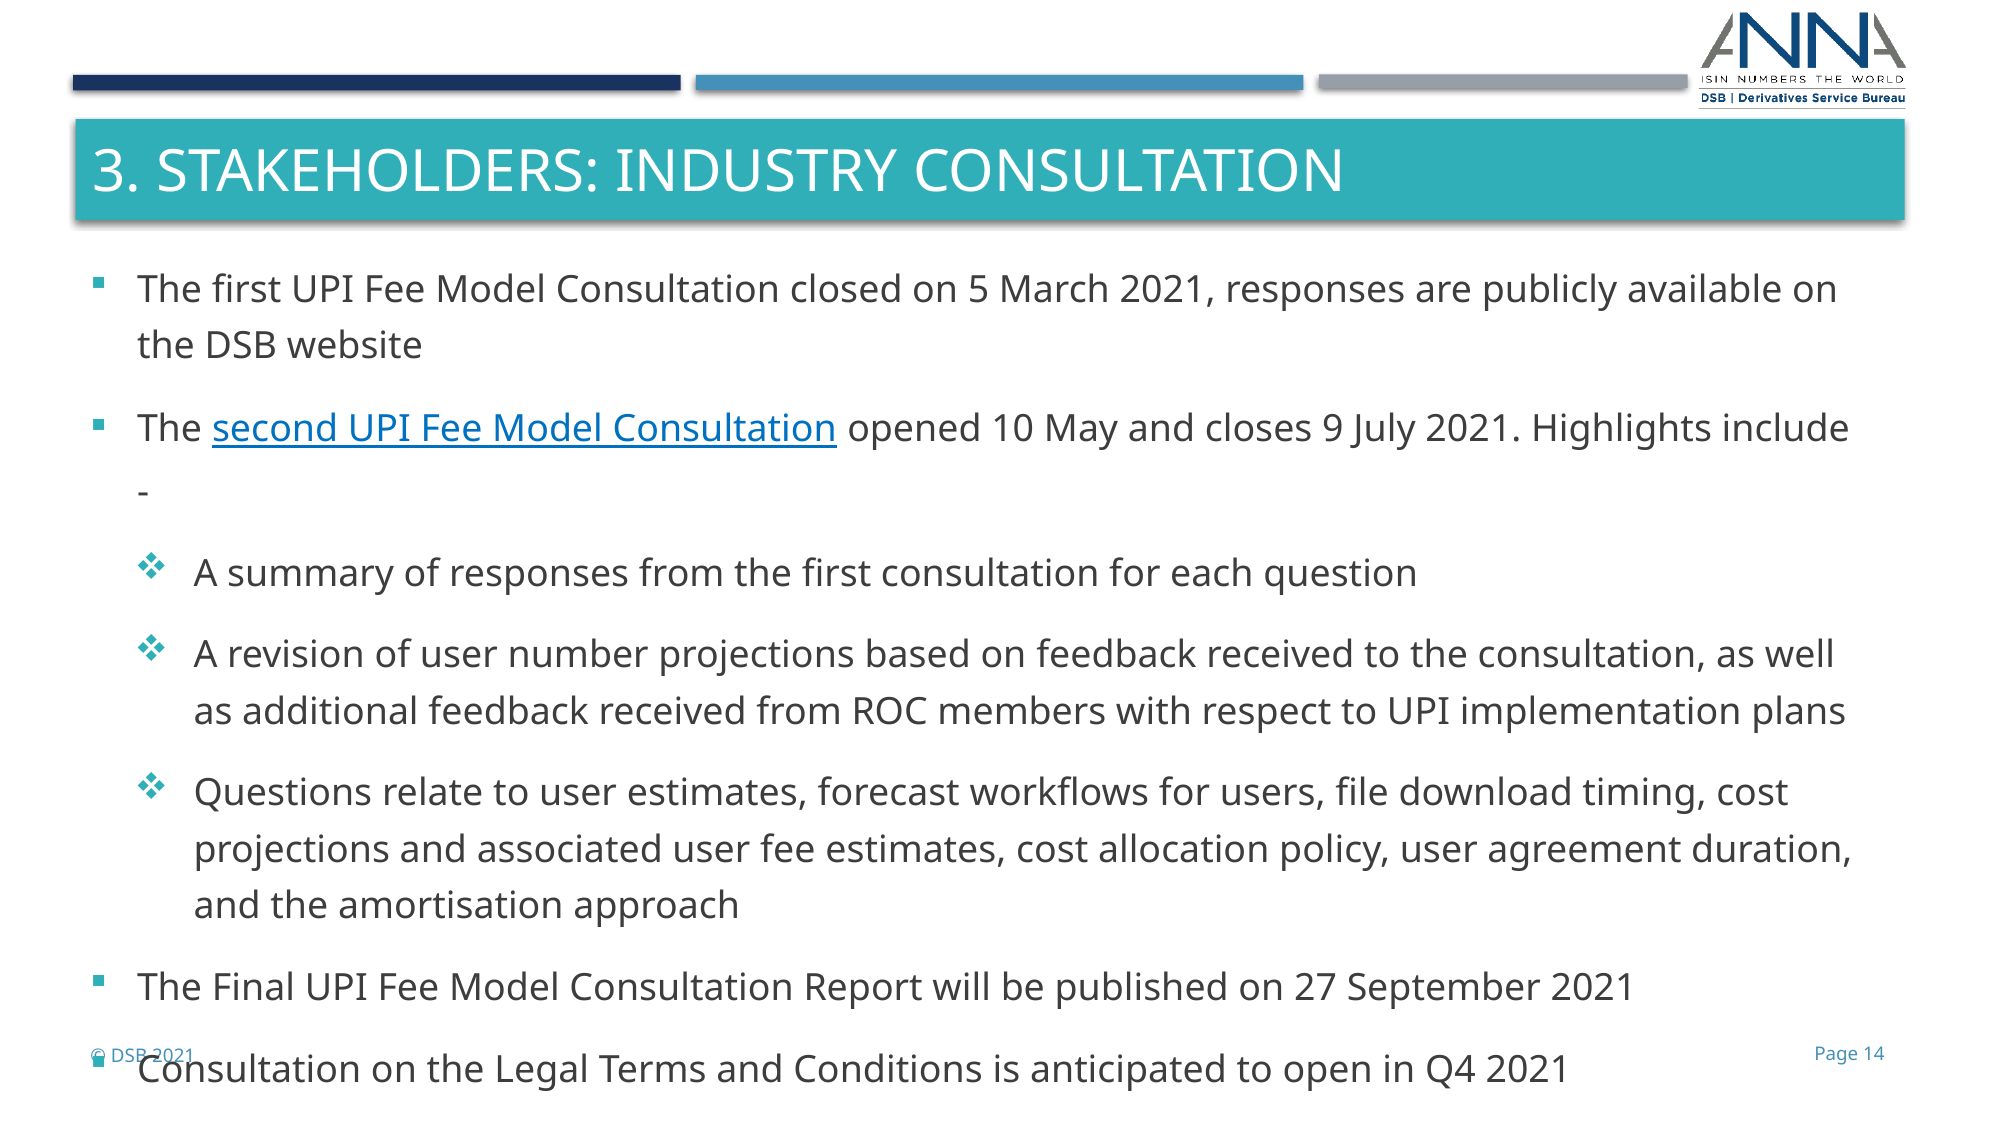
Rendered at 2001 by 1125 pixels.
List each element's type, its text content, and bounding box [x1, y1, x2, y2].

text_box The first UPI Fee Model Consultation closed on 5 March 2021, responses are publicly available on the DSB website The second UPI Fee Model Consultation opened 10 May and closes 9 July 2021. Highlights include - A summary of responses from the first consultation for each question A revision of user number projections based on feedback received to the consultation, as well as additional feedback received from ROC members with respect to UPI implementation plans Questions relate to user estimates, forecast workflows for users, file download timing, cost projections and associated user fee estimates, cost allocation policy, user agreement duration, and the amortisation approach The Final UPI Fee Model Consultation Report will be published on 27 September 2021 Consultation on the Legal Terms and Conditions is anticipated to open in Q4 2021 [75, 246, 1885, 1006]
title 3. Stakeholders: industry consultation [77, 117, 1716, 219]
picture [1661, 0, 1942, 137]
slide_number Page 14 [1732, 1024, 1905, 1085]
text_box © DSB 2021 [75, 1024, 1210, 1085]
